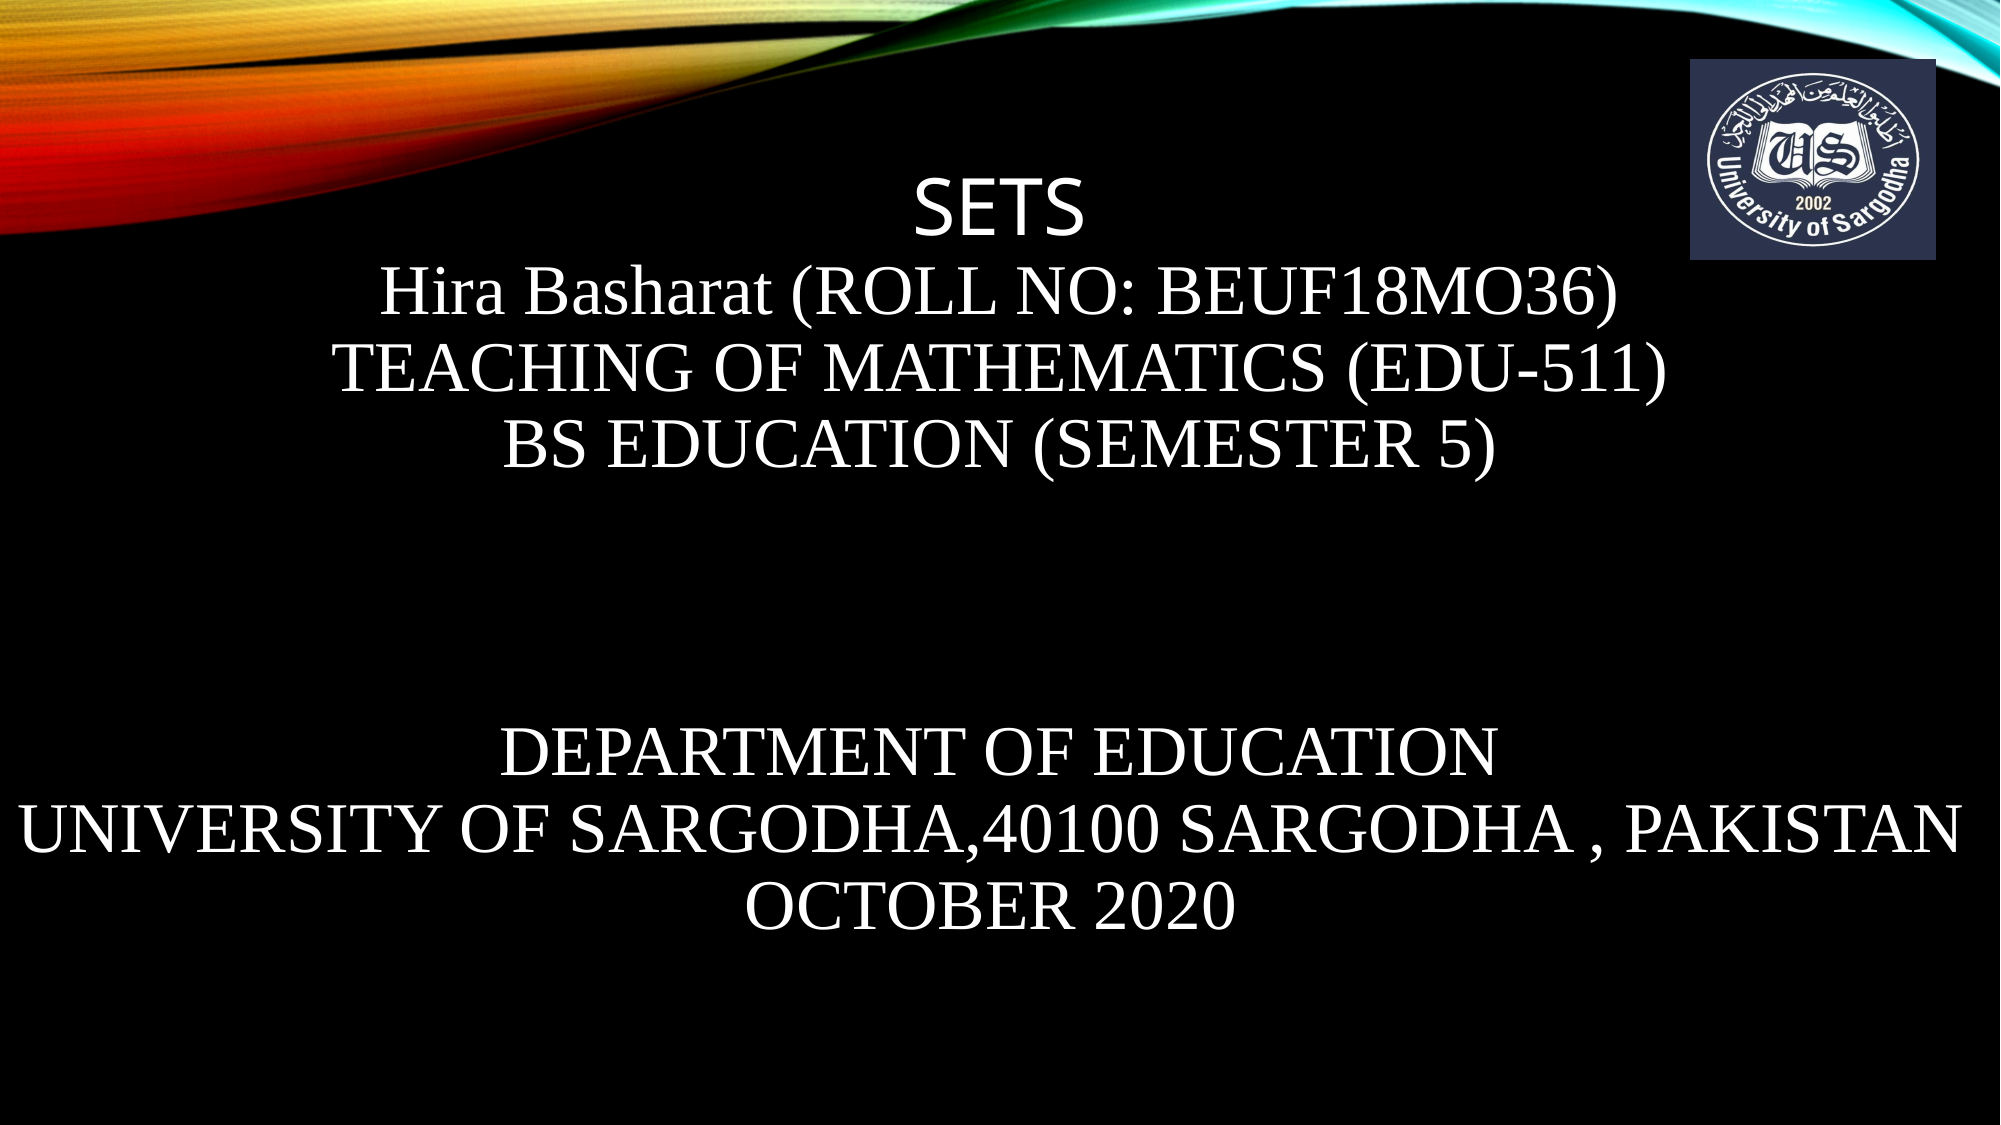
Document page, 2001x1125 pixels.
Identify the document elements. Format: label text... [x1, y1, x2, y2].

title SETS Hira Basharat (roll no: Beuf18mo36) Teaching of Mathematics (EDU-511) Bs Education (Semester 5) Department of Education University of Sargodha,40100 Sargodha , Pakistan October 2020 [0, 125, 2000, 987]
picture [0, 0, 2000, 261]
